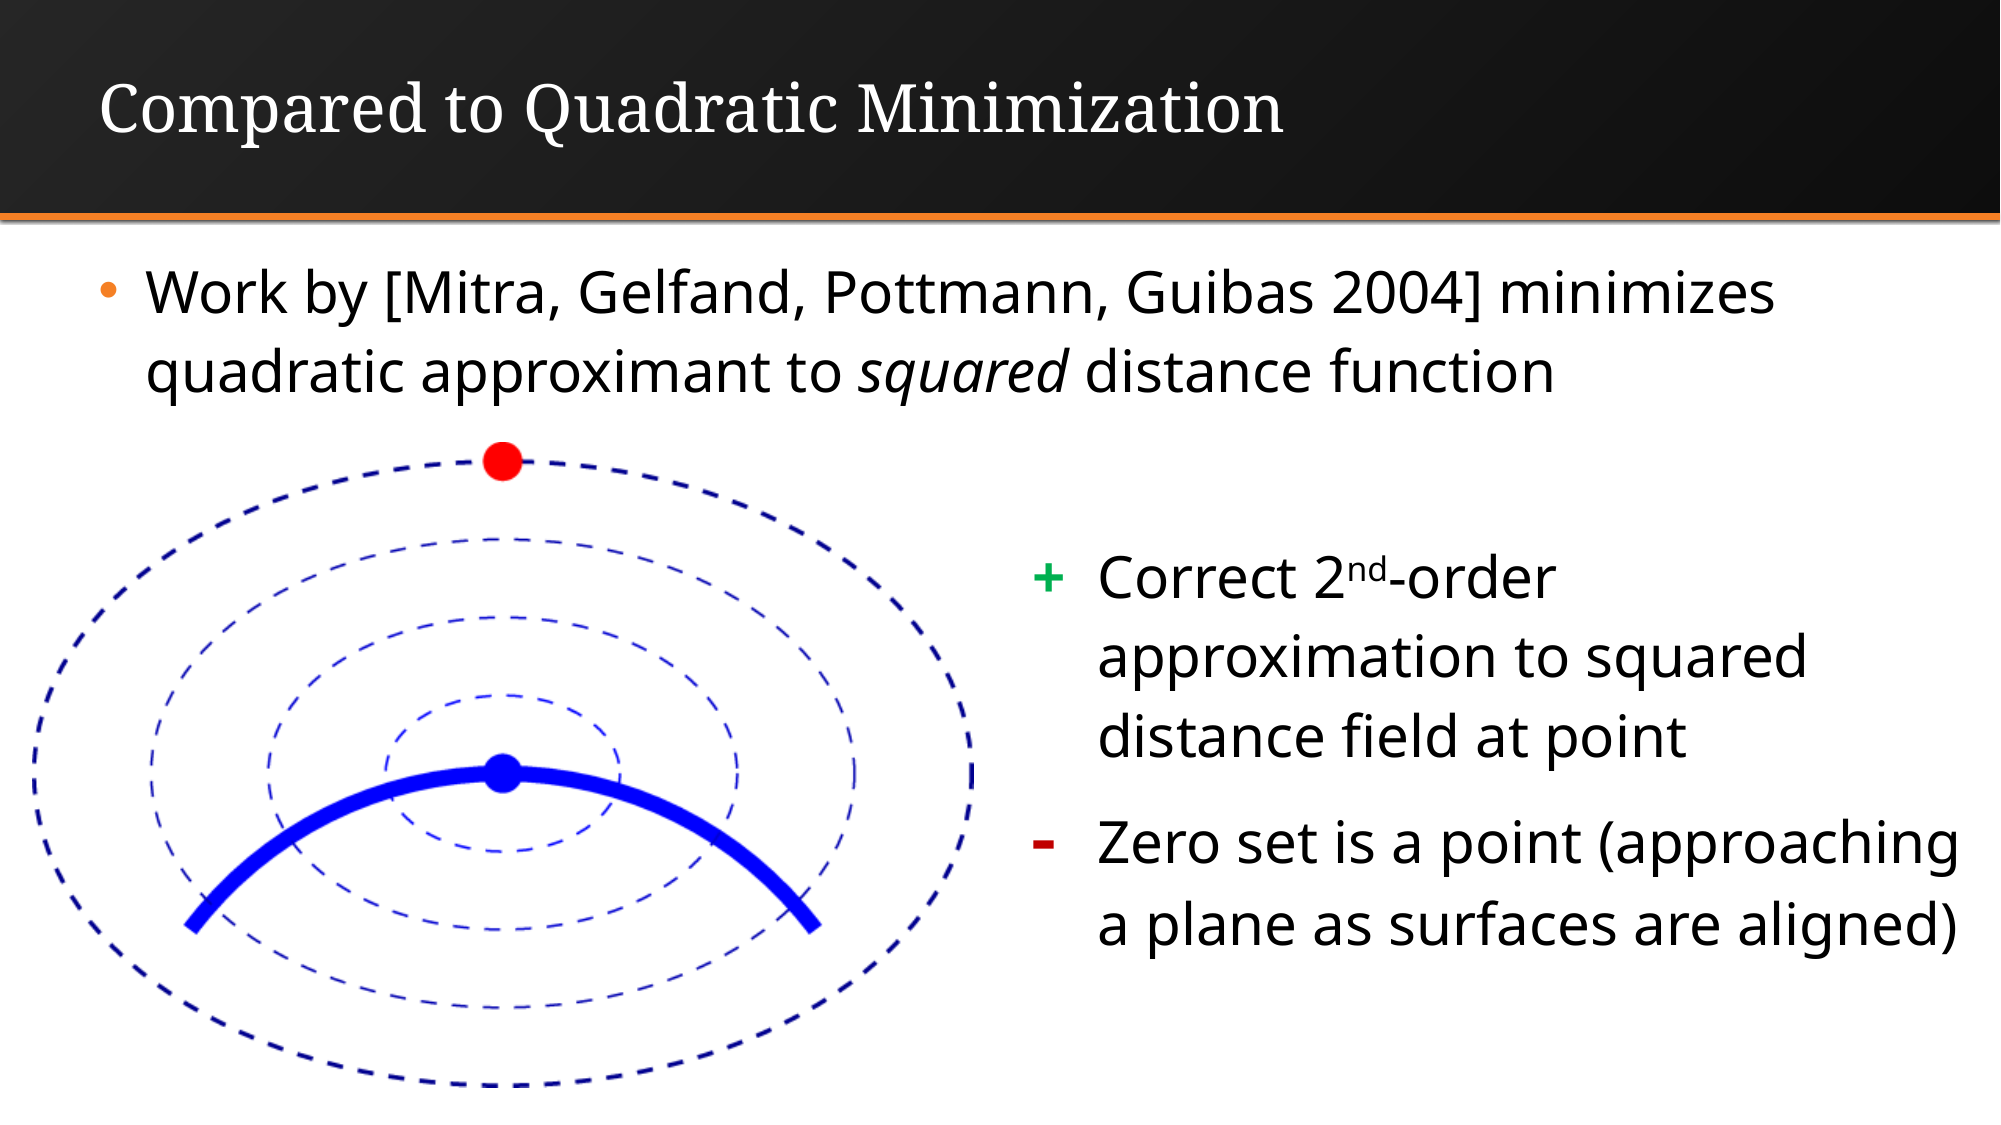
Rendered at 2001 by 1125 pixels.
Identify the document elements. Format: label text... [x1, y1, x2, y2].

title Compared to Quadratic Minimization [83, 0, 1917, 213]
list Work by [Mitra, Gelfand, Pottmann, Guibas 2004] minimizes quadratic approximant to squared distance function [83, 237, 1917, 1063]
picture [32, 441, 974, 1088]
